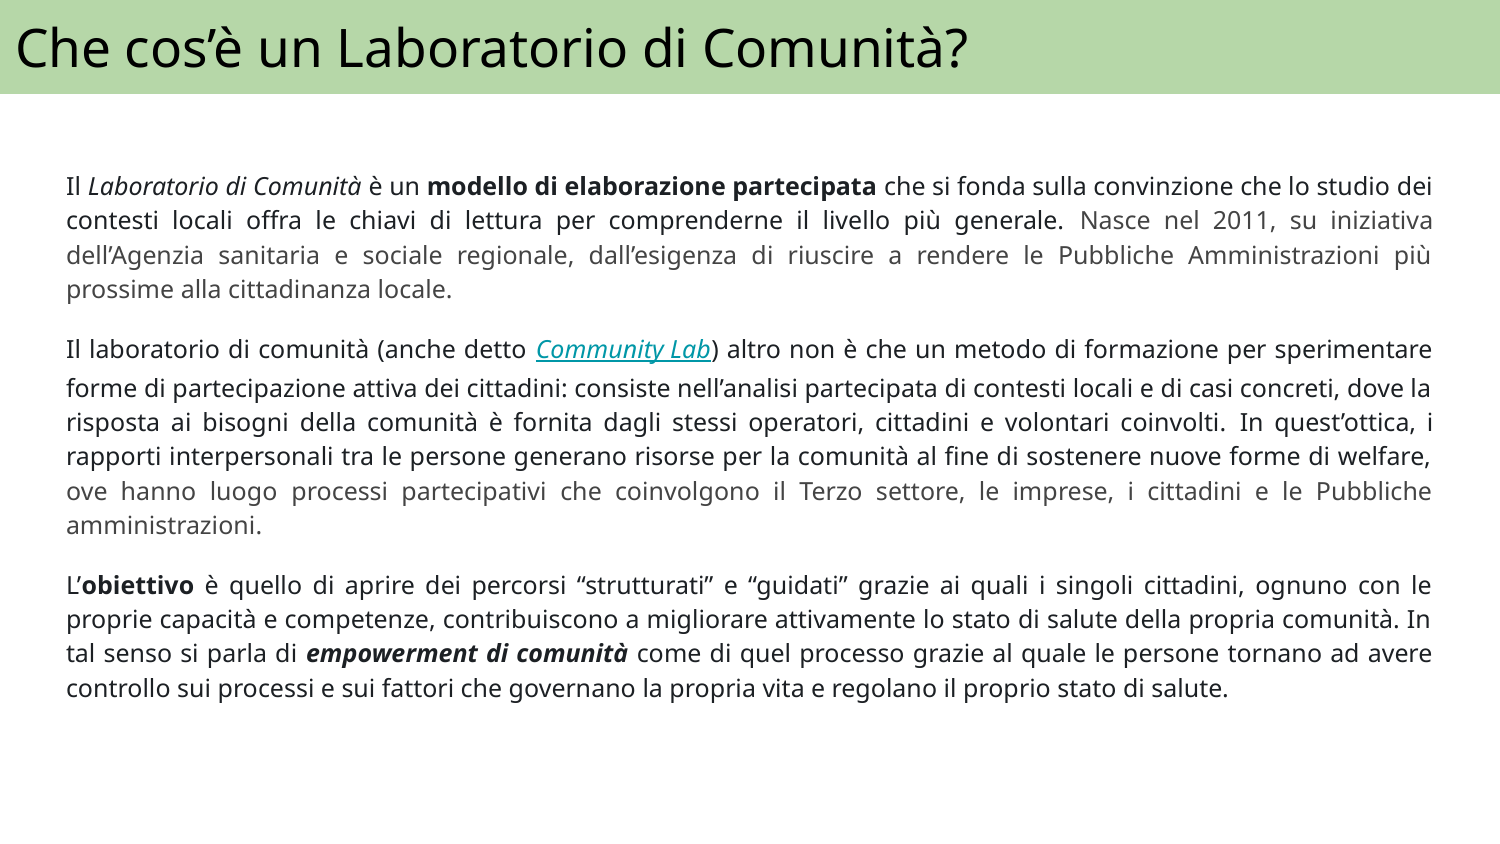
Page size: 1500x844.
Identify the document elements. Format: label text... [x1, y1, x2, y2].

list Il Laboratorio di Comunità è un modello di elaborazione partecipata che si fonda sulla convinzione che lo studio dei contesti locali offra le chiavi di lettura per comprenderne il livello più generale. Nasce nel 2011, su iniziativa dell’Agenzia sanitaria e sociale regionale, dall’esigenza di riuscire a rendere le Pubbliche Amministrazioni più prossime alla cittadinanza locale. Il laboratorio di comunità (anche detto Community Lab) altro non è che un metodo di formazione per sperimentare forme di partecipazione attiva dei cittadini: consiste nell’analisi partecipata di contesti locali e di casi concreti, dove la risposta ai bisogni della comunità è fornita dagli stessi operatori, cittadini e volontari coinvolti. In quest’ottica, i rapporti interpersonali tra le persone generano risorse per la comunità al fine di sostenere nuove forme di welfare, ove hanno luogo processi partecipativi che coinvolgono il Terzo settore, le imprese, i cittadini e le Pubbliche amministrazioni. L’obiettivo è quello di aprire dei percorsi “strutturati” e “guidati” grazie ai quali i singoli cittadini, ognuno con le proprie capacità e competenze, contribuiscono a migliorare attivamente lo stato di salute della propria comunità. In tal senso si parla di empowerment di comunità come di quel processo grazie al quale le persone tornano ad avere controllo sui processi e sui fattori che governano la propria vita e regolano il proprio stato di salute. [51, 150, 1449, 694]
title Che cos’è un Laboratorio di Comunità? [0, 0, 1500, 94]
